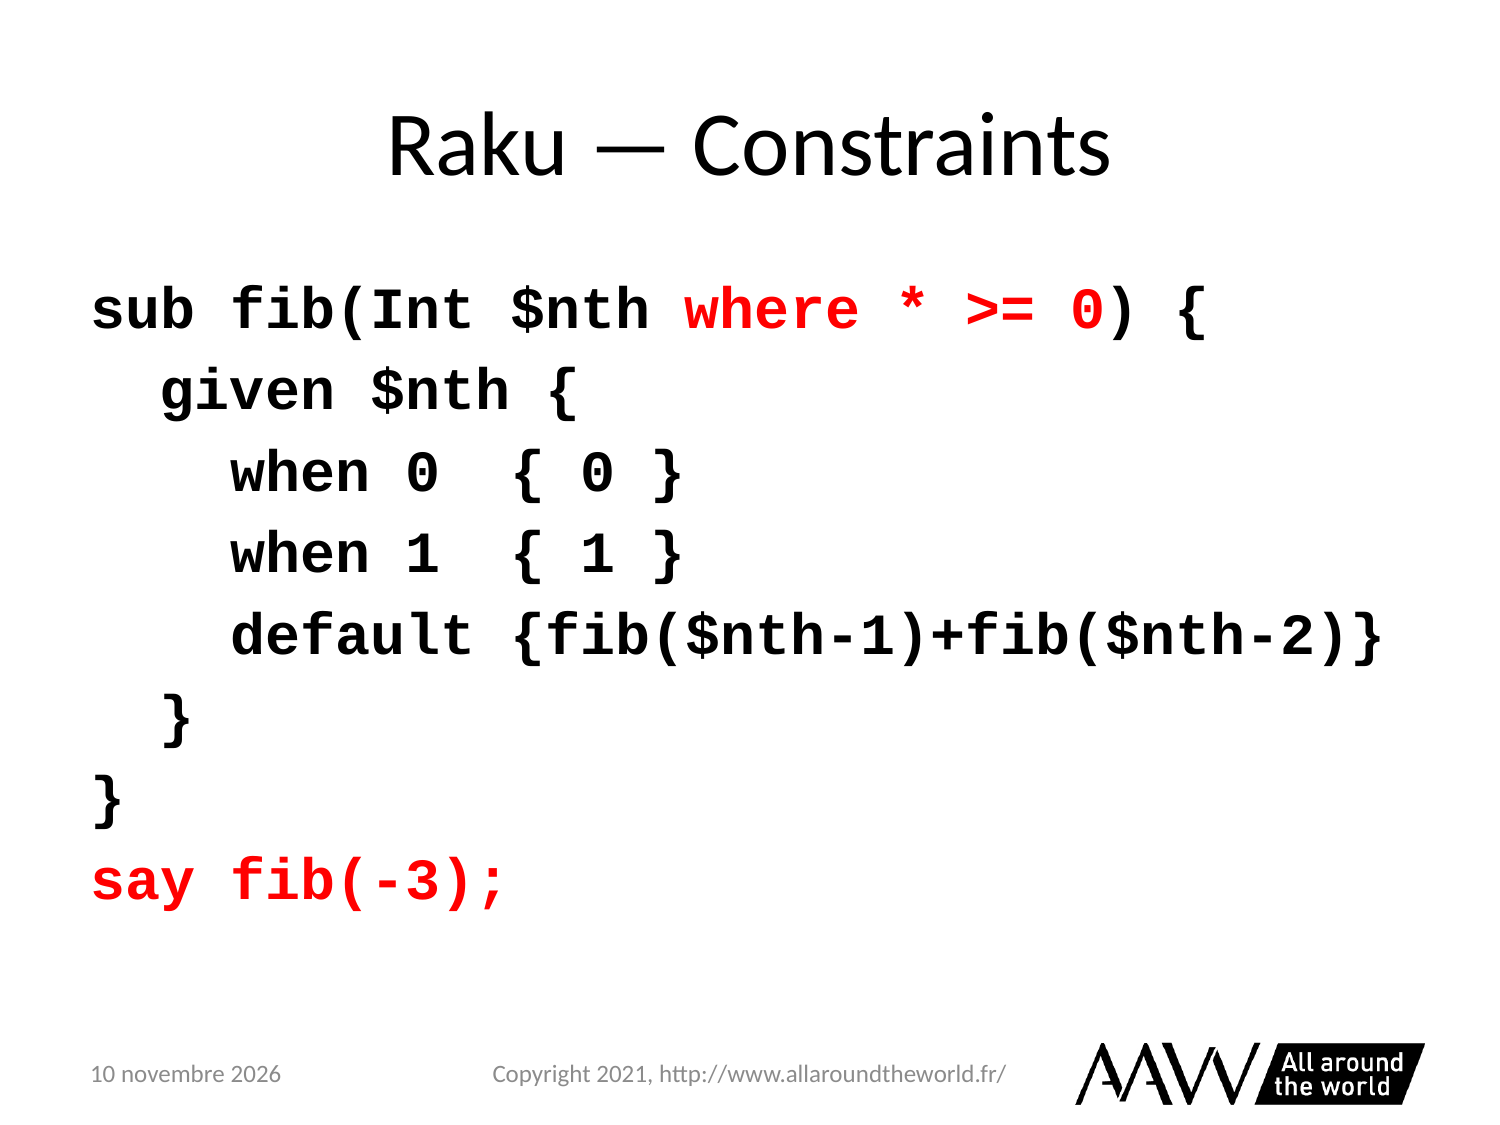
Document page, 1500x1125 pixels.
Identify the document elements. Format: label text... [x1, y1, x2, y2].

footer Copyright 2021, http://www.allaroundtheworld.fr/ [425, 1042, 1075, 1103]
slide_number 6 février 2021 [75, 1042, 425, 1103]
list sub fib(Int $nth where * >= 0) { given $nth { when 0 { 0 } when 1 { 1 } default {fib($nth-1)+fib($nth-2)} } } say fib(-3); [75, 262, 1425, 1005]
picture [1074, 1042, 1425, 1105]
title Raku — Constraints [75, 45, 1425, 233]
